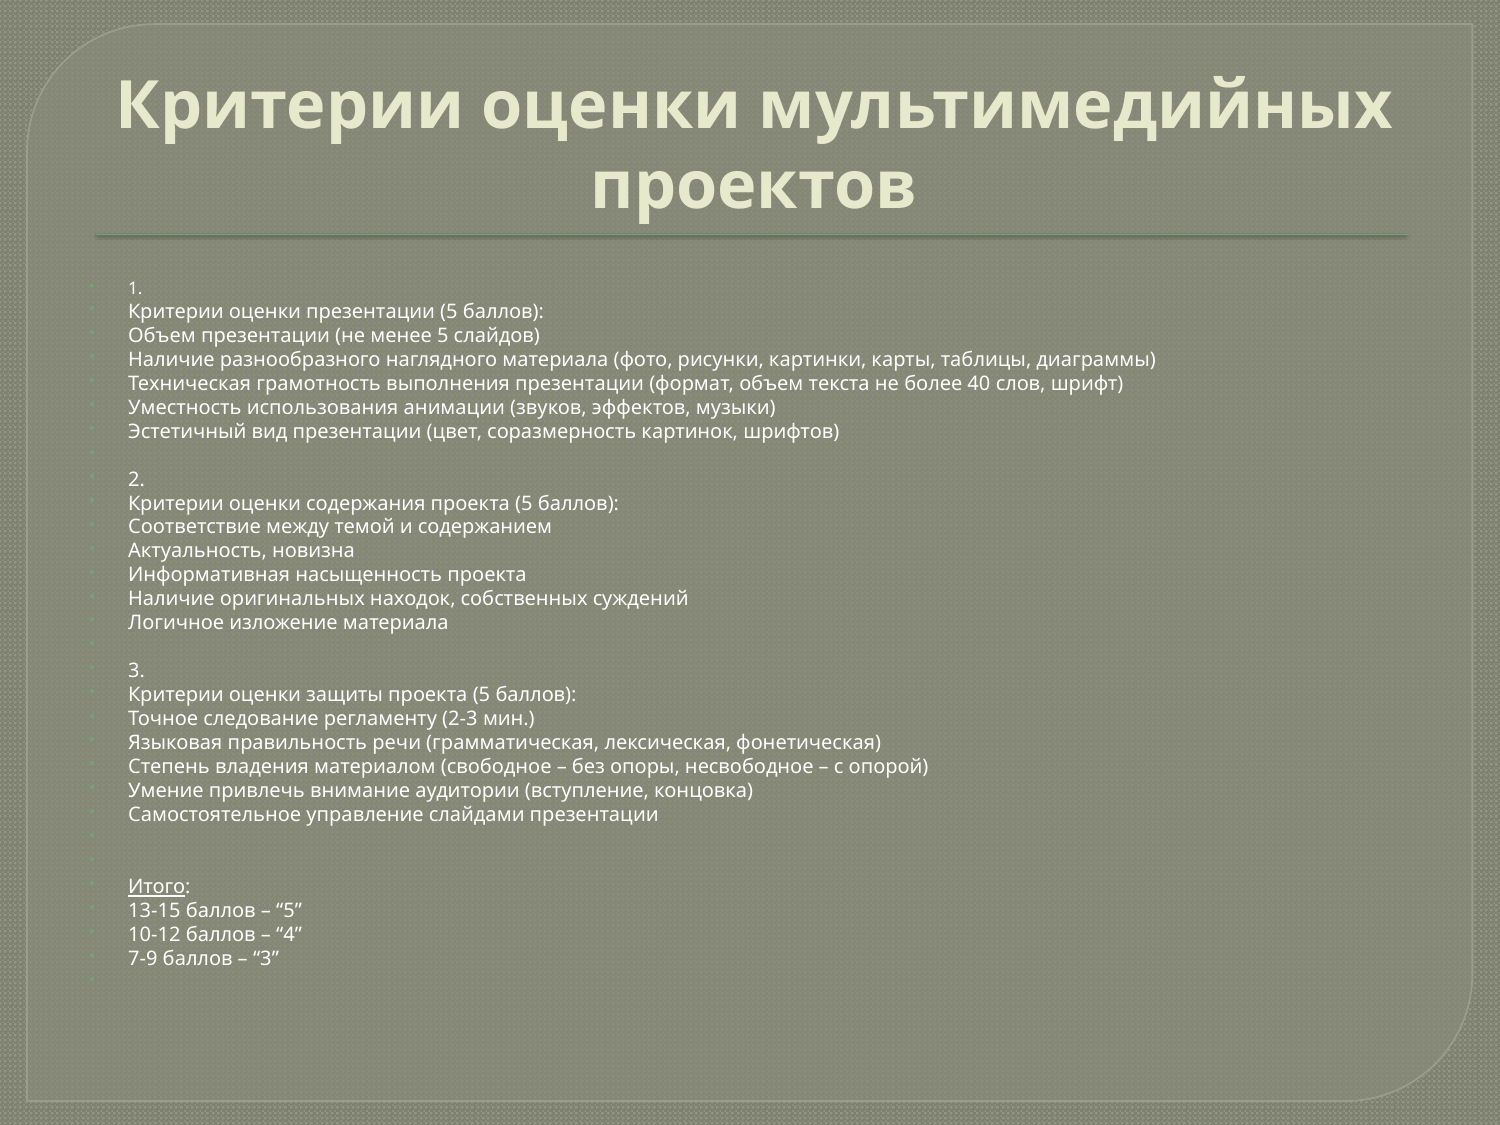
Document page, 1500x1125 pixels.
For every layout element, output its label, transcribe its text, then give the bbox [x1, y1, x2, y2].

title Критерии оценки мультимедийных проектов [75, 41, 1425, 230]
list 1. Критерии оценки презентации (5 баллов): Объем презентации (не менее 5 слайдов) Наличие разнообразного наглядного материала (фото, рисунки, картинки, карты, таблицы, диаграммы) Техническая грамотность выполнения презентации (формат, объем текста не более 40 слов, шрифт) Уместность использования анимации (звуков, эффектов, музыки) Эстетичный вид презентации (цвет, соразмерность картинок, шрифтов) 2. Критерии оценки содержания проекта (5 баллов): Соответствие между темой и содержанием Актуальность, новизна Информативная насыщенность проекта Наличие оригинальных находок, собственных суждений Логичное изложение материала 3. Критерии оценки защиты проекта (5 баллов): Точное следование регламенту (2-3 мин.) Языковая правильность речи (грамматическая, лексическая, фонетическая) Степень владения материалом (свободное – без опоры, несвободное – с опорой) Умение привлечь внимание аудитории (вступление, концовка) Самостоятельное управление слайдами презентации Итого: 13-15 баллов – “5” 10-12 баллов – “4” 7-9 баллов – “3” [75, 270, 1425, 1013]
